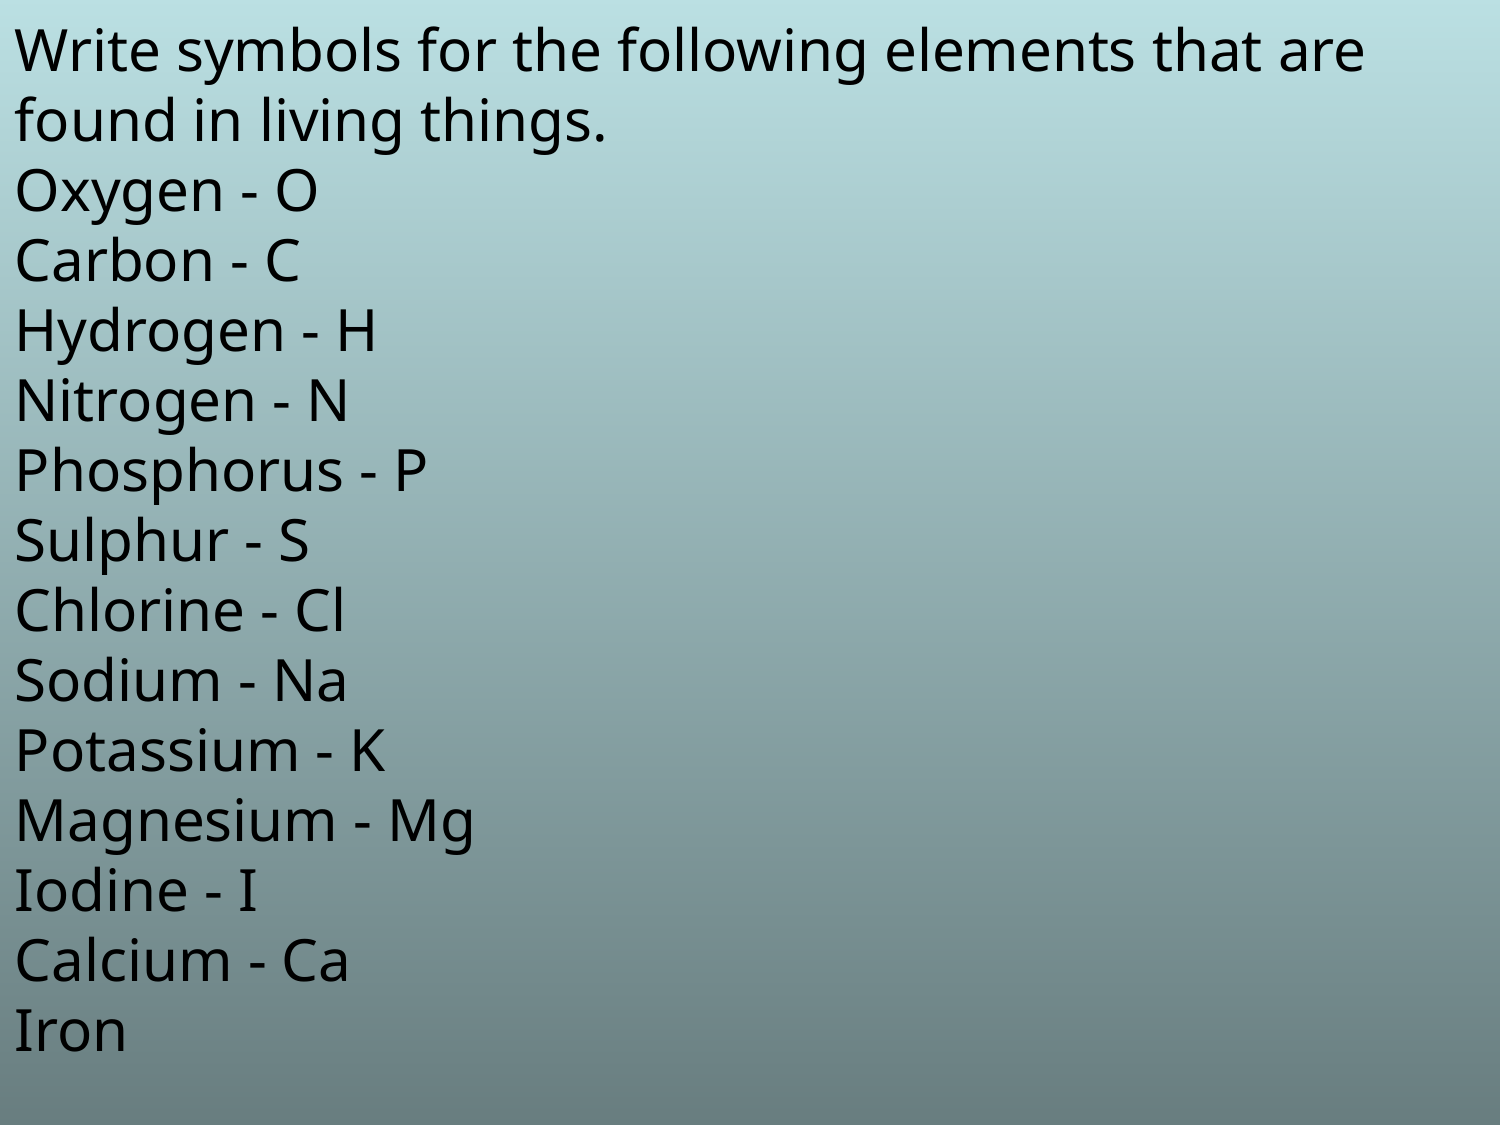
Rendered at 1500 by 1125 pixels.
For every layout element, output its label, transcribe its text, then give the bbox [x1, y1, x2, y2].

text_box Write symbols for the following elements that are found in living things. Oxygen - O Carbon - C Hydrogen - H Nitrogen - N Phosphorus - P Sulphur - S Chlorine - Cl Sodium - Na Potassium - K Magnesium - Mg Iodine - I Calcium - Ca Iron [0, 5, 1500, 1070]
